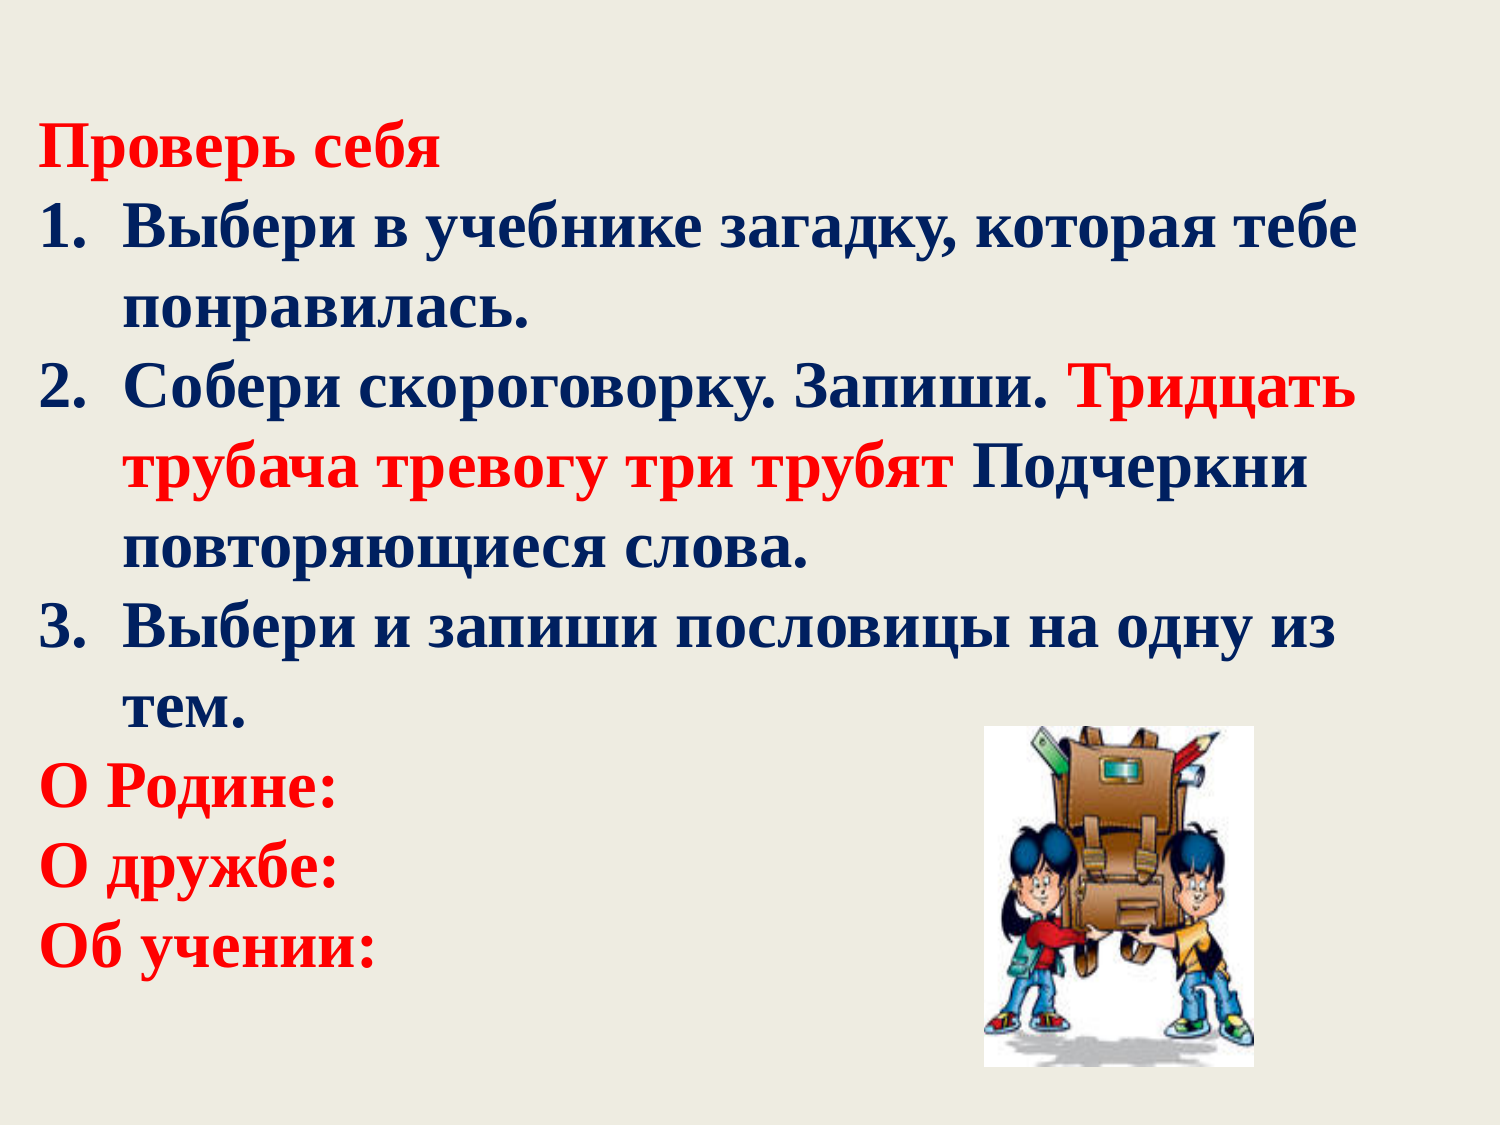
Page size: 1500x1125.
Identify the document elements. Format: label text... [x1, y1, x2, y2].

picture [984, 726, 1255, 1067]
text_box Проверь себя Выбери в учебнике загадку, которая тебе понравилась. Собери скороговорку. Запиши. Тридцать трубача тревогу три трубят Подчеркни повторяющиеся слова. Выбери и запиши пословицы на одну из тем. О Родине: О дружбе: Об учении: О О [23, 93, 1465, 1125]
